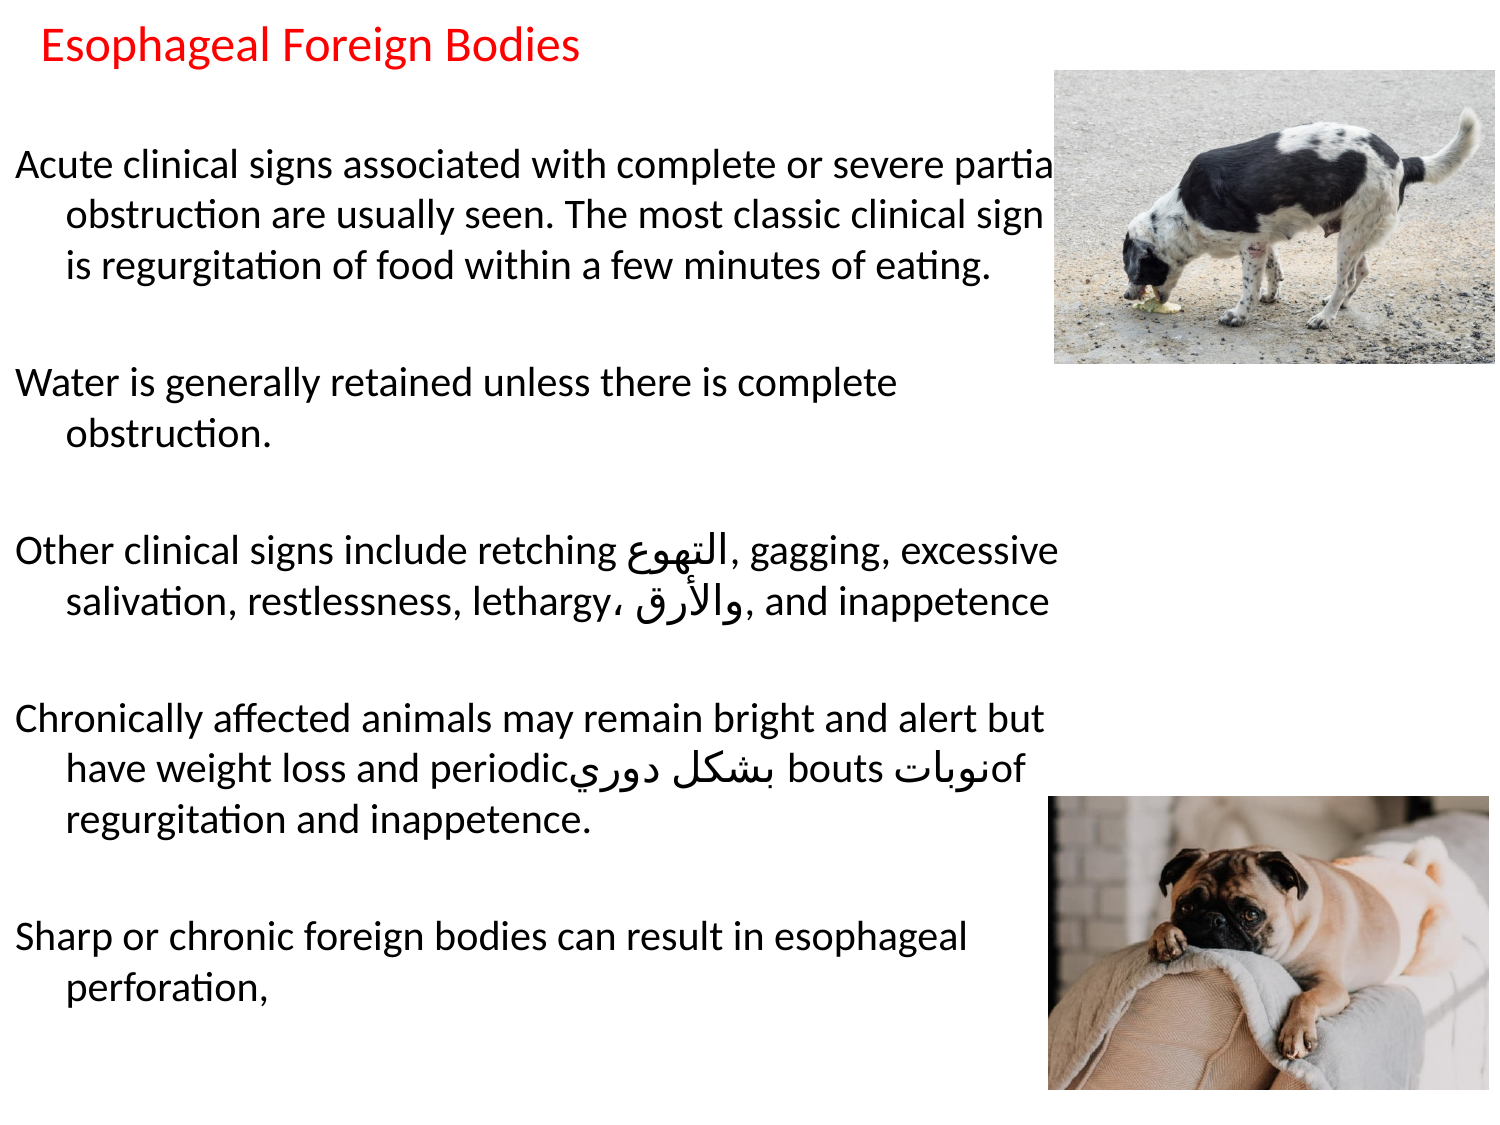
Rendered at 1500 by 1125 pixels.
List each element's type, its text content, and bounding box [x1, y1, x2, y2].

list Acute clinical signs associated with complete or severe partial obstruction are usually seen. The most classic clinical sign is regurgitation of food within a few minutes of eating. Water is generally retained unless there is complete obstruction. Other clinical signs include retching التهوع, gagging, excessive salivation, restlessness, lethargy، والأرق, and inappetence Chronically affected animals may remain bright and alert but have weight loss and periodicبشكل دوري bouts نوباتof regurgitation and inappetence. Sharp or chronic foreign bodies can result in esophageal perforation, [0, 128, 1090, 1125]
picture [1054, 70, 1495, 364]
title Esophageal Foreign Bodies [0, 0, 657, 84]
picture [1048, 796, 1489, 1091]
